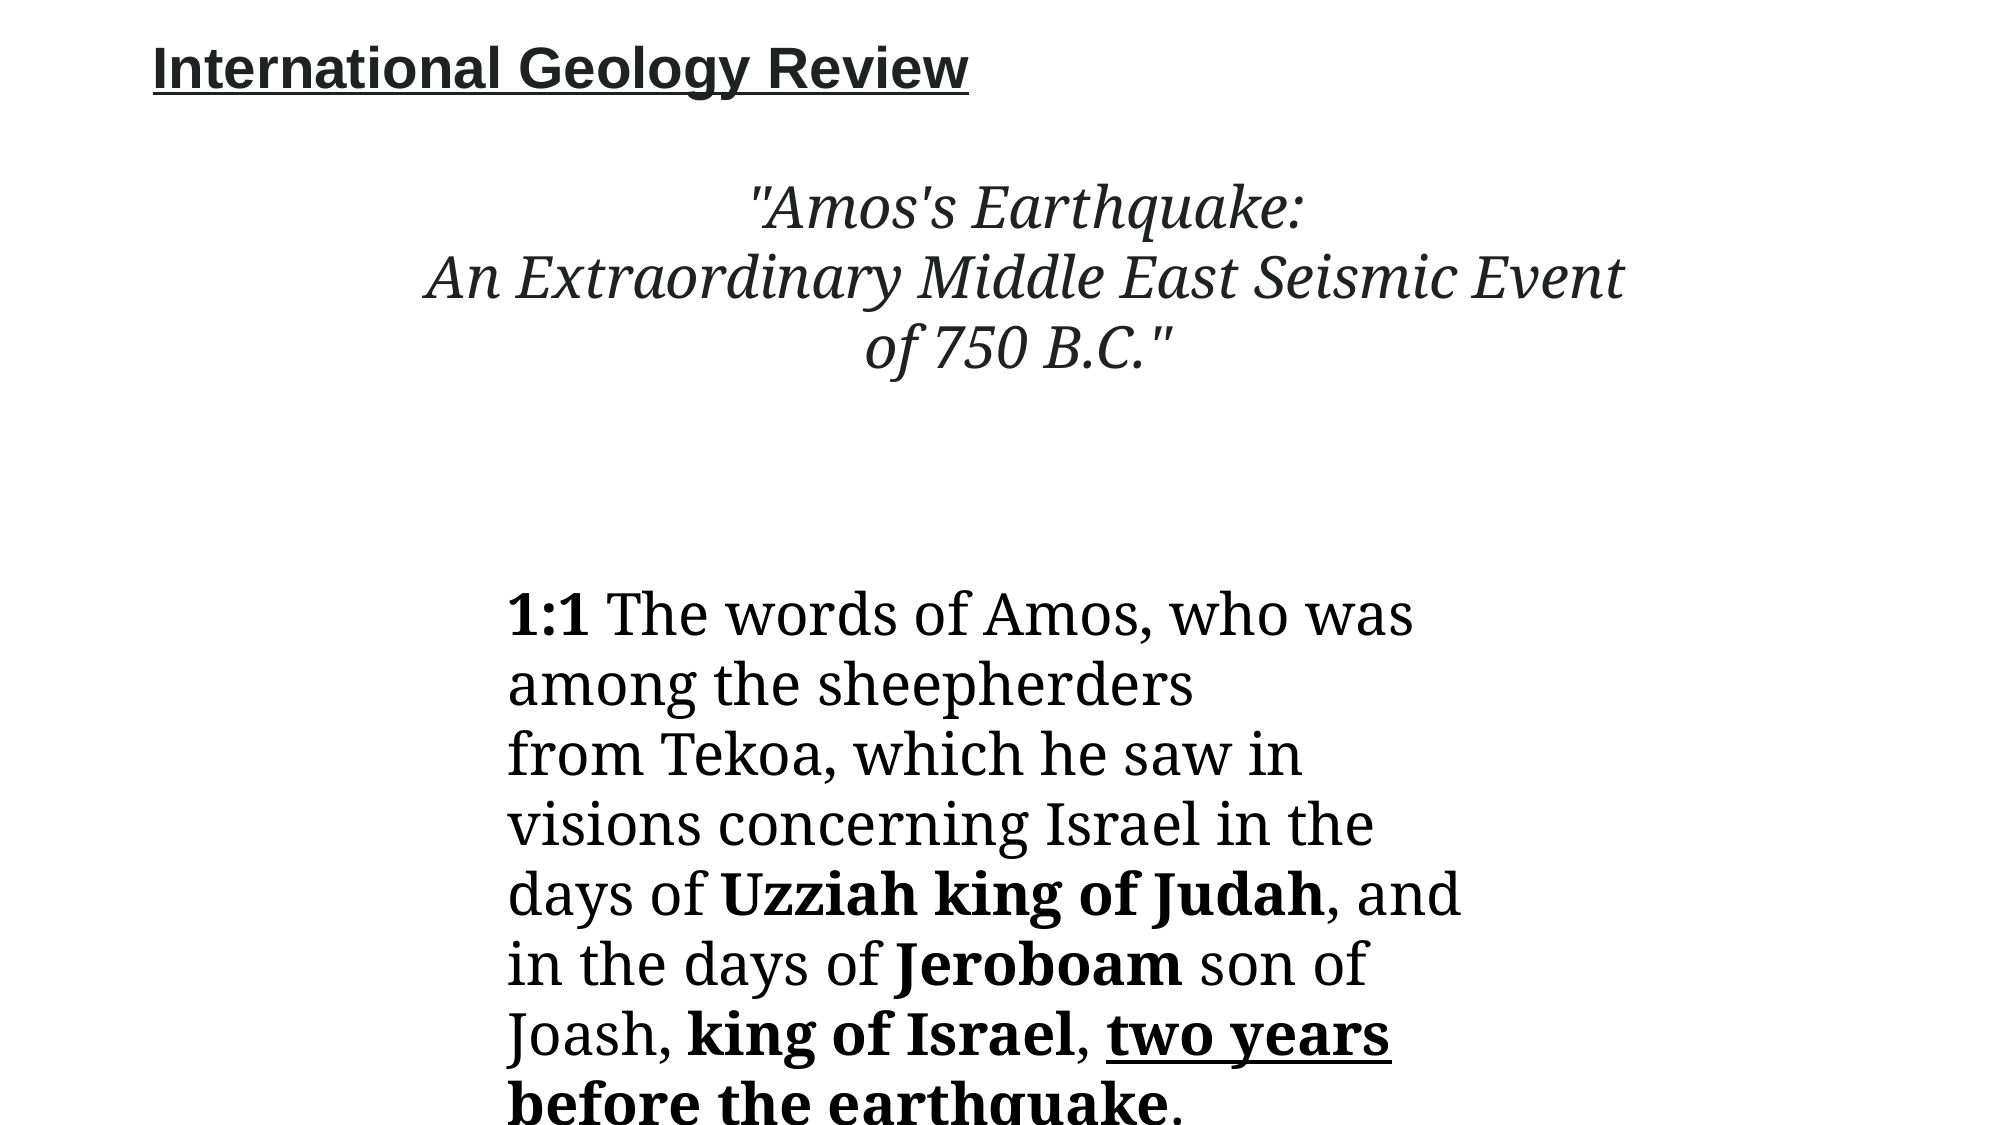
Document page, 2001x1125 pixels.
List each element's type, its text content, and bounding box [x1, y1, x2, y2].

text_box 1:1 The words of Amos, who was among the sheepherders from Tekoa, which he saw in visions concerning Israel in the days of Uzziah king of Judah, and in the days of Jeroboam son of Joash, king of Israel, two years before the earthquake. [493, 569, 1494, 1125]
text_box International Geology Review "Amos's Earthquake: An Extraordinary Middle East Seismic Event of 750 B.C." [138, 22, 1913, 448]
